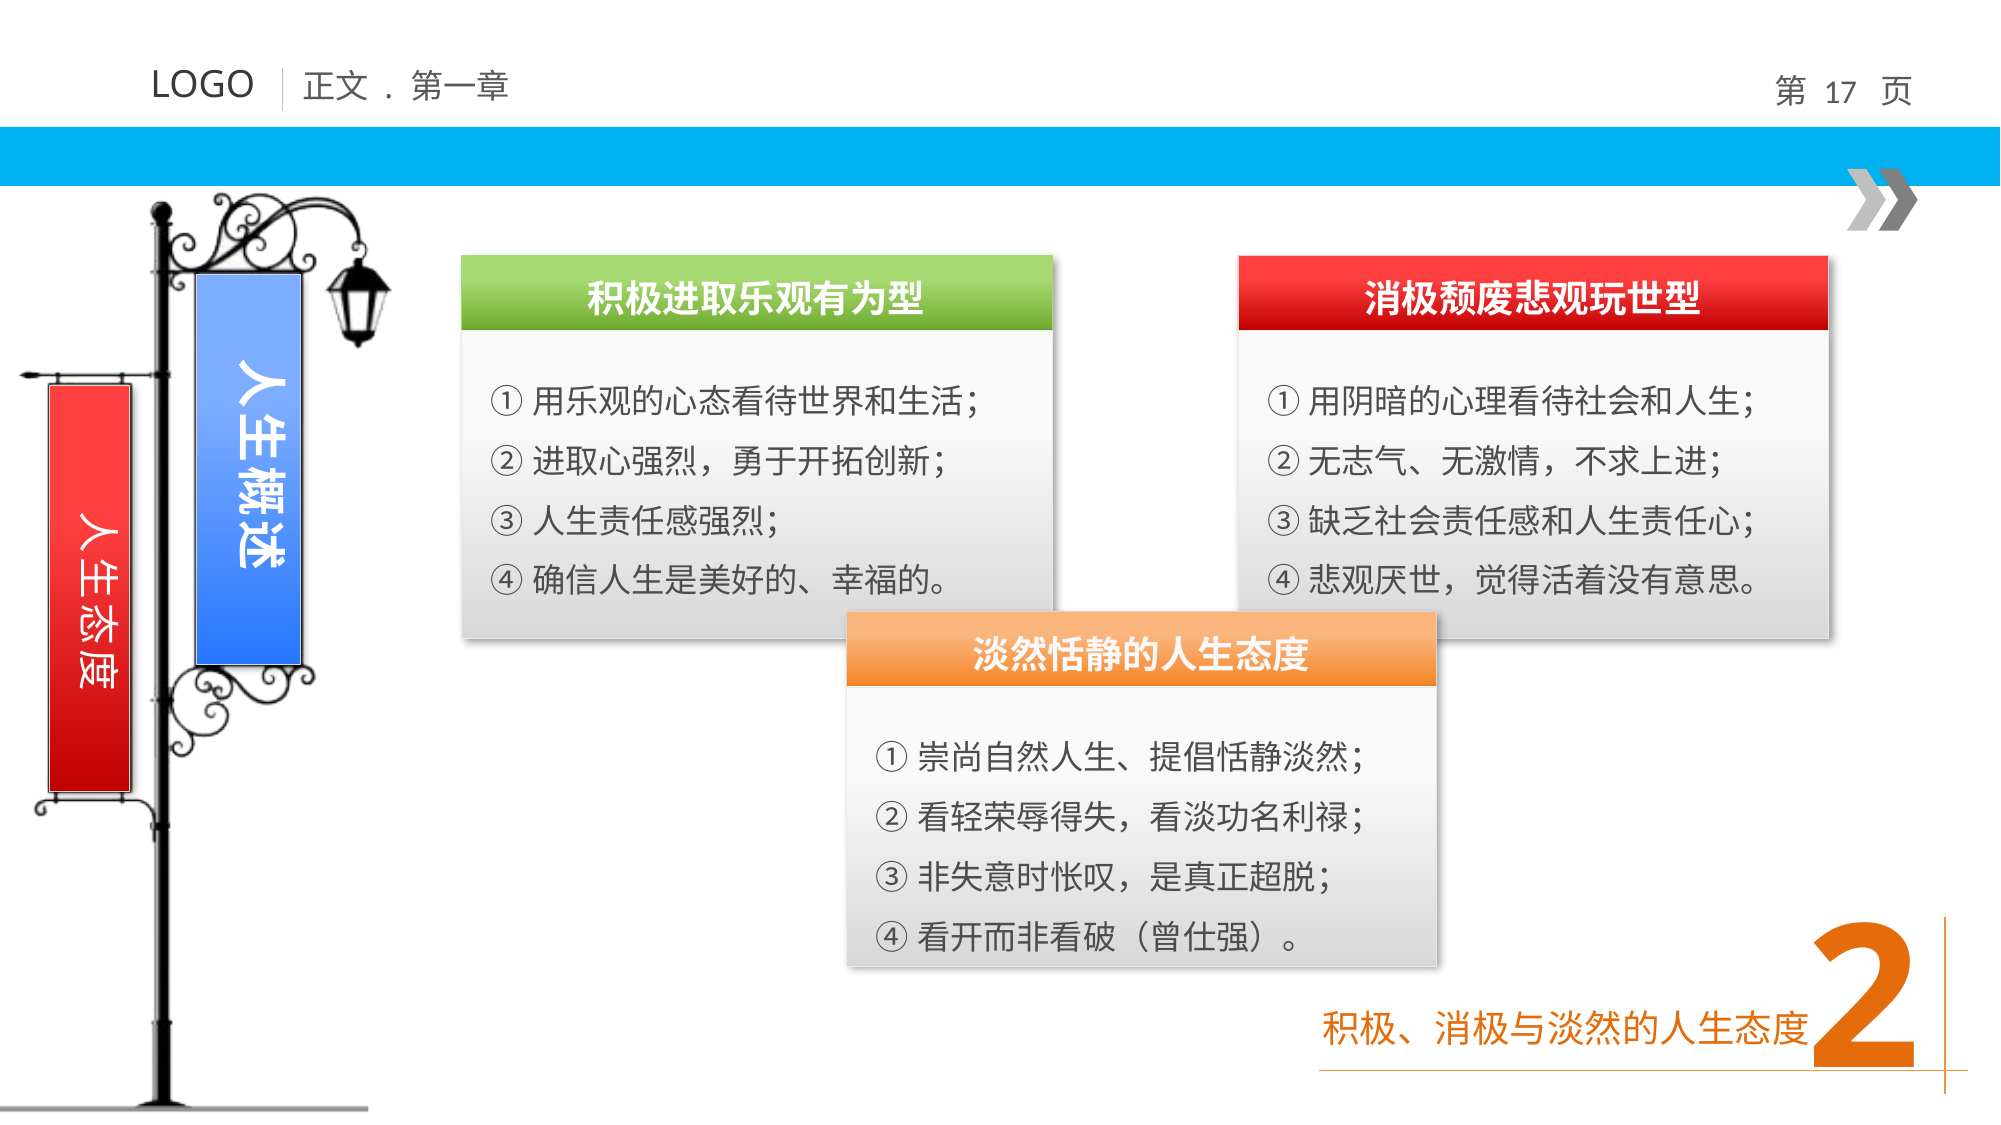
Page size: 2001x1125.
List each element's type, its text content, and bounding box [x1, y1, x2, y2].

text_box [1237, 255, 1829, 639]
picture [0, 187, 413, 1125]
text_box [1141, 860, 1969, 1118]
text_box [846, 611, 1437, 966]
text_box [461, 255, 1052, 639]
text_box 人生态度 [52, 404, 133, 799]
